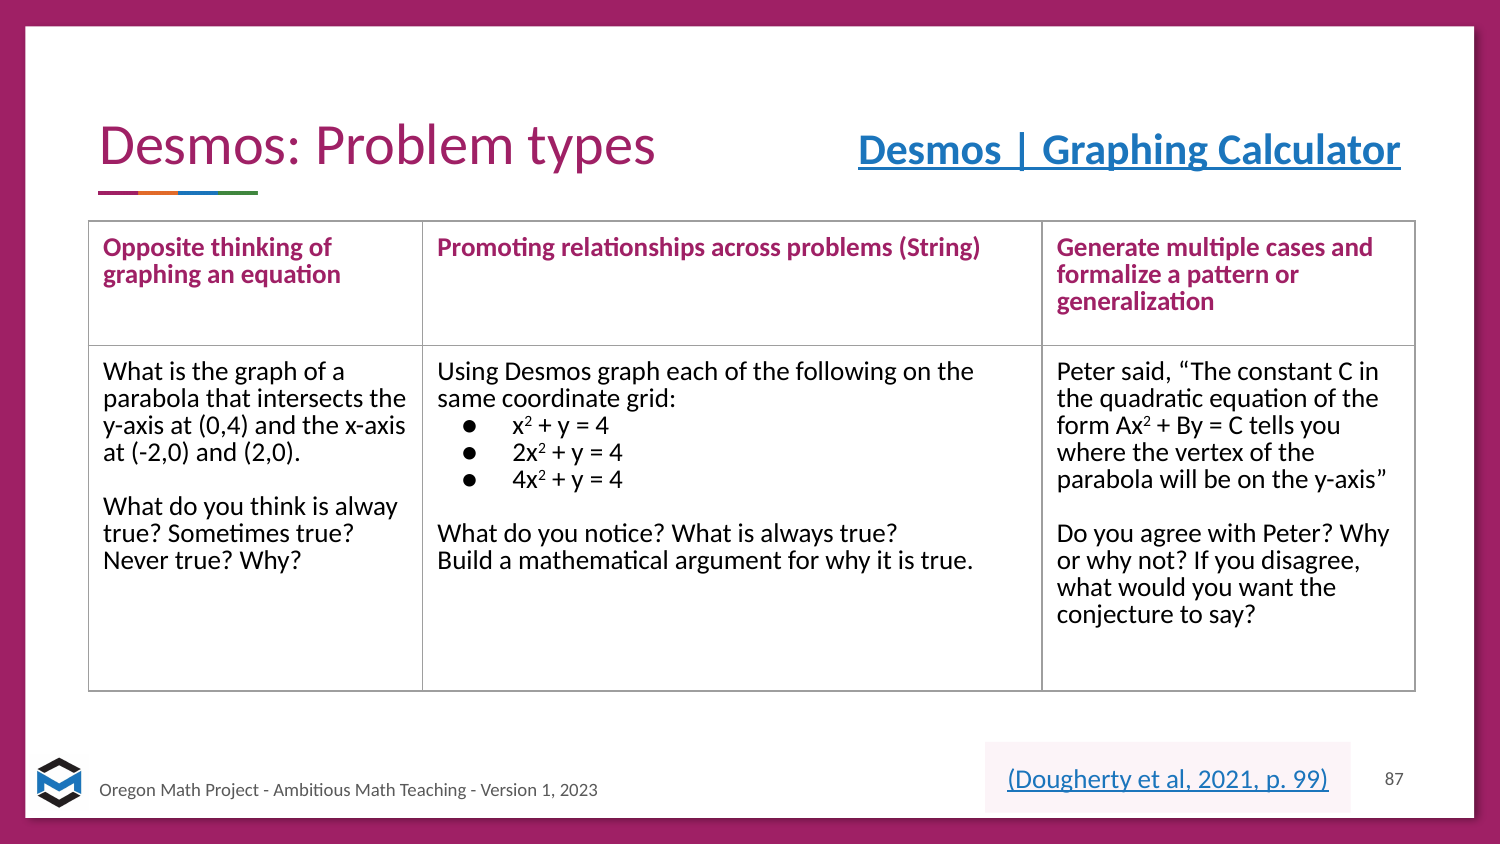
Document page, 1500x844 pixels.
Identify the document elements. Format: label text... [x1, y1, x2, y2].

table_cell Using Desmos graph each of the following on the same coordinate grid: x2 + y = 4 2x2 + y = 4 4x2 + y = 4 What do you notice? What is always true? Build a mathematical argument for why it is true. [423, 346, 1041, 690]
table_header Generate multiple cases and formalize a pattern or generalization [1043, 222, 1414, 345]
picture [29, 754, 89, 811]
slide_number 87 [1350, 755, 1416, 801]
table_header Promoting relationships across problems (String) [423, 222, 1041, 345]
table_header Opposite thinking of graphing an equation [89, 222, 422, 345]
table_cell What is the graph of a parabola that intersects the y-axis at (0,4) and the x-axis at (-2,0) and (2,0). What do you think is alway true? Sometimes true? Never true? Why? [89, 346, 422, 690]
table_cell Peter said, “The constant C in the quadratic equation of the form Ax2 + By = C tells you where the vertex of the parabola will be on the y-axis” Do you agree with Peter? Why or why not? If you disagree, what would you want the conjecture to say? [1043, 346, 1414, 690]
picture [98, 191, 258, 195]
text_box (Dougherty et al, 2021, p. 99) [985, 741, 1351, 813]
title Desmos: Problem types Desmos | Graphing Calculator [88, 56, 1416, 183]
